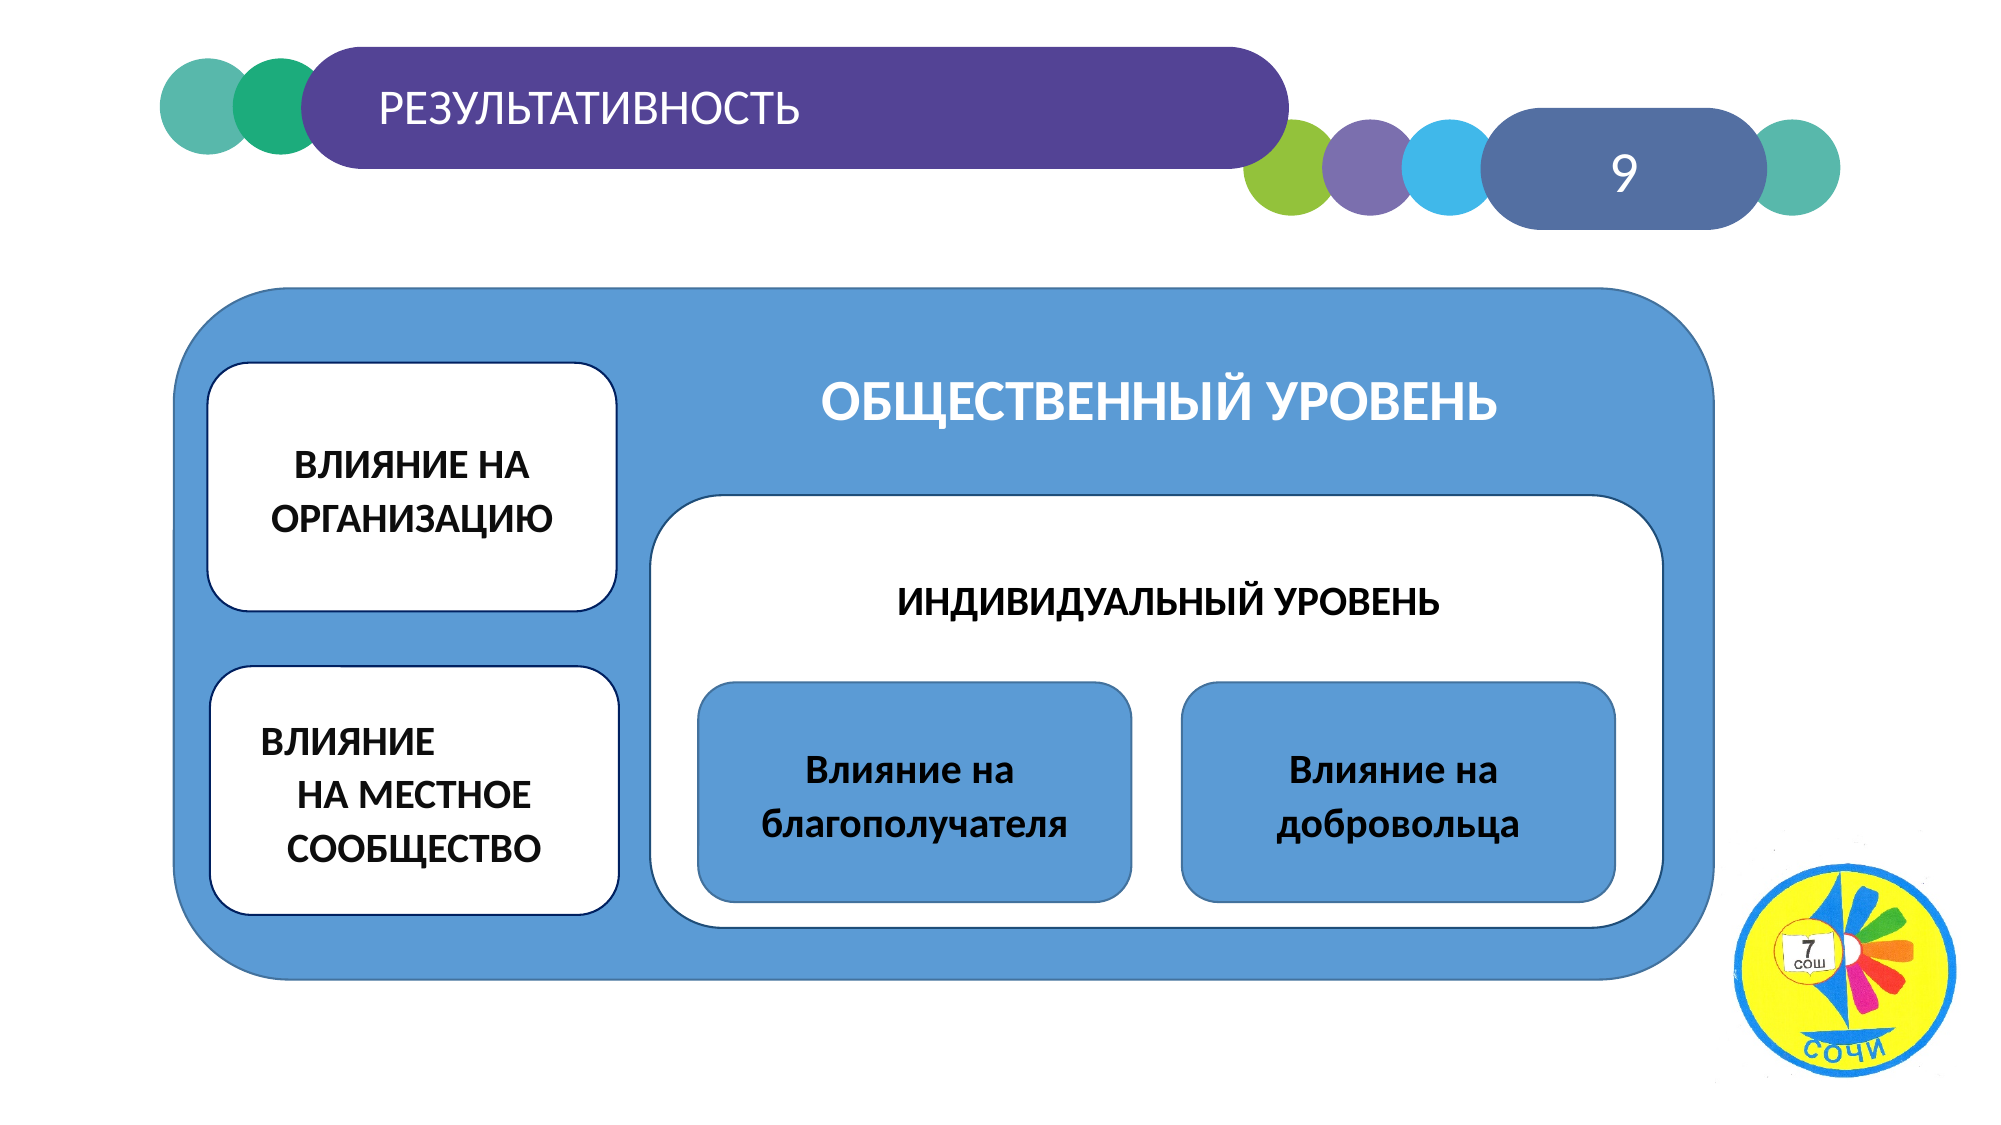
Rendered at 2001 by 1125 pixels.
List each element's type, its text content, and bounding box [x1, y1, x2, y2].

text_box [158, 57, 244, 156]
text_box [1757, 118, 1842, 217]
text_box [173, 288, 1714, 980]
text_box [231, 57, 313, 156]
text_box [1321, 118, 1410, 217]
text_box 9 [1479, 106, 1769, 231]
text_box [1400, 118, 1488, 217]
text_box РЕЗУЛЬТАТИВНОСТЬ [363, 66, 1110, 142]
text_box [300, 45, 1290, 170]
picture [1713, 830, 1967, 1087]
text_box [1242, 118, 1331, 217]
